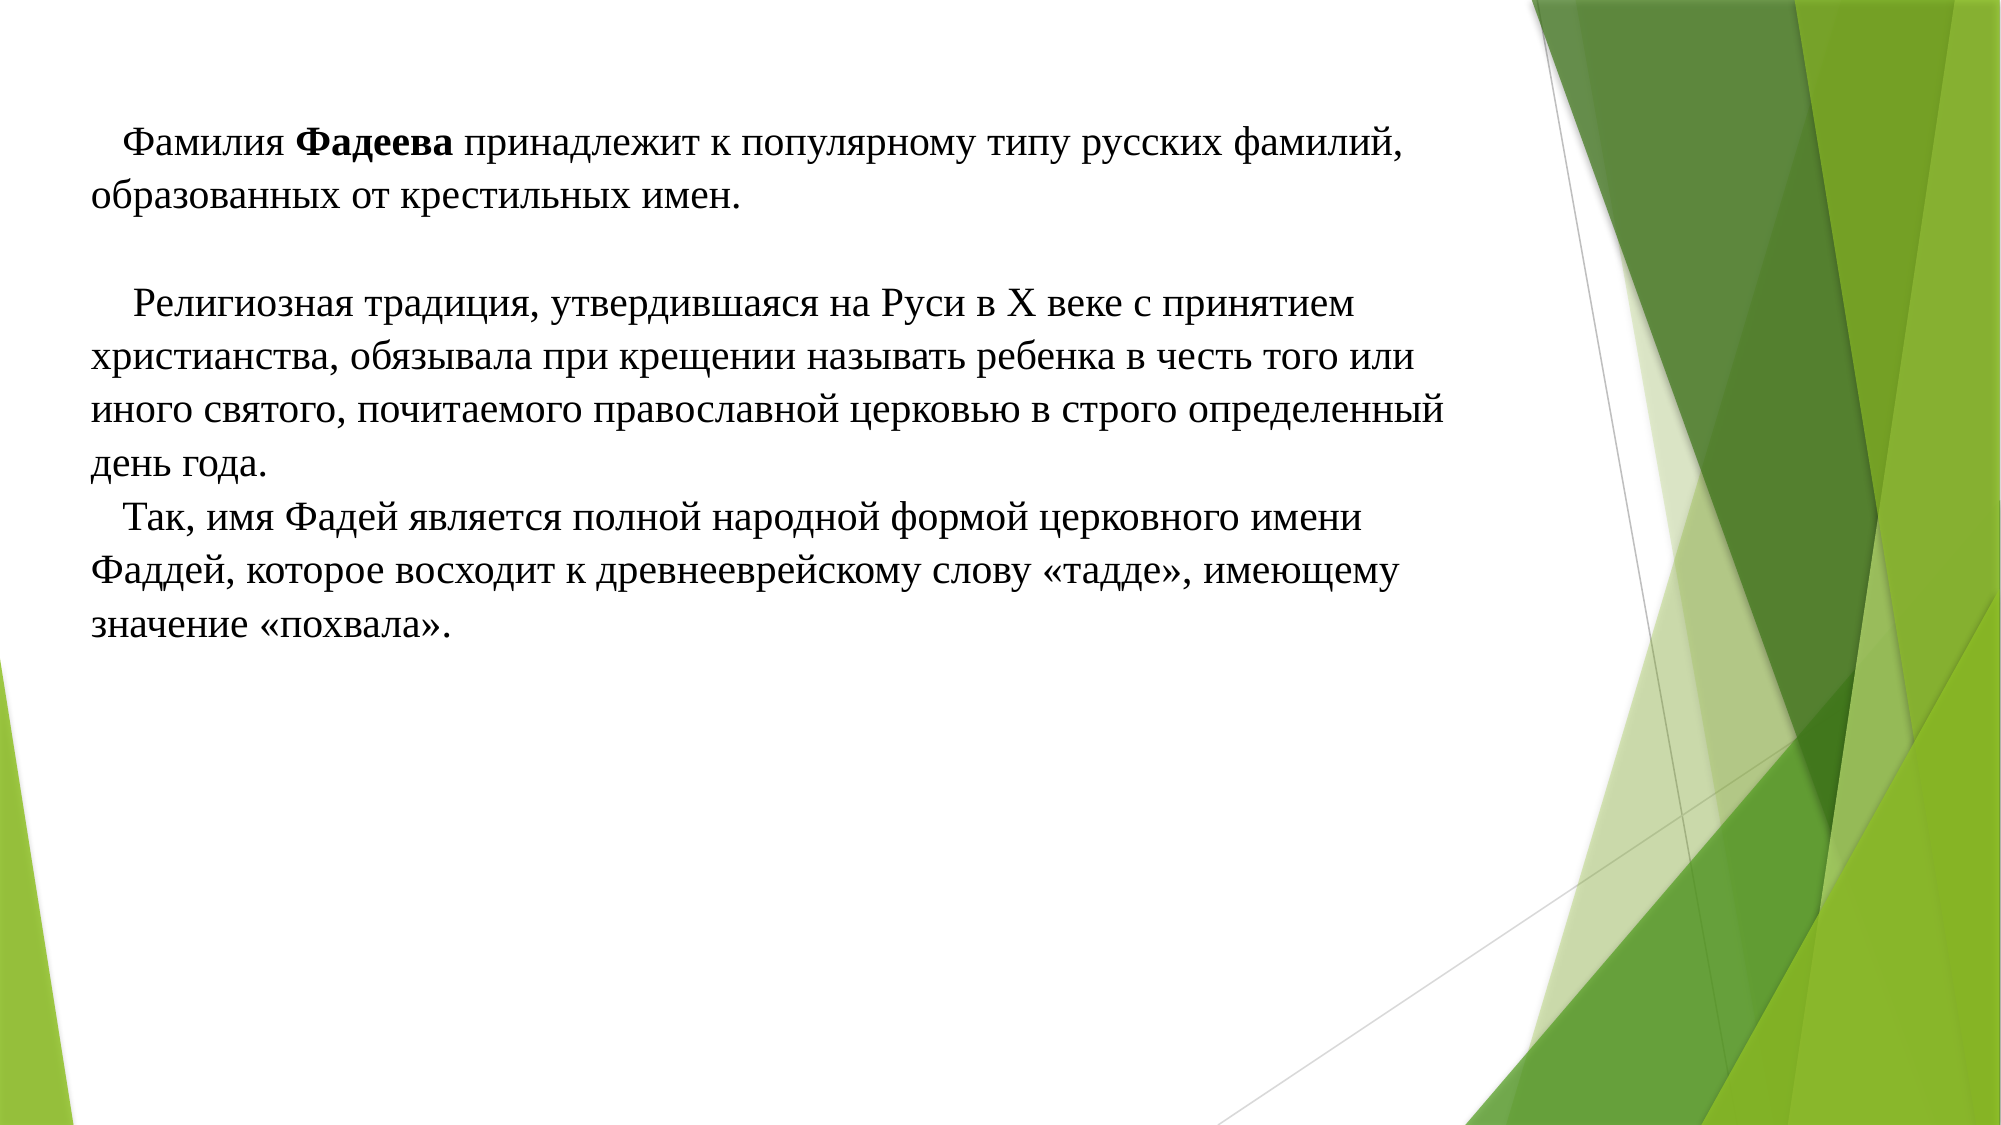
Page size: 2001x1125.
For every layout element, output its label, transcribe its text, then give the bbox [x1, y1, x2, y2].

text_box Фамилия Фадеева принадлежит к популярному типу русских фамилий, образованных от крестильных имен. Религиозная традиция, утвердившаяся на Руси в X веке с принятием христианства, обязывала при крещении называть ребенка в честь того или иного святого, почитаемого православной церковью в строго определенный день года. Так, имя Фадей является полной народной формой церковного имени Фаддей, которое восходит к древнееврейскому слову «тадде», имеющему значение «похвала». [76, 102, 1500, 707]
